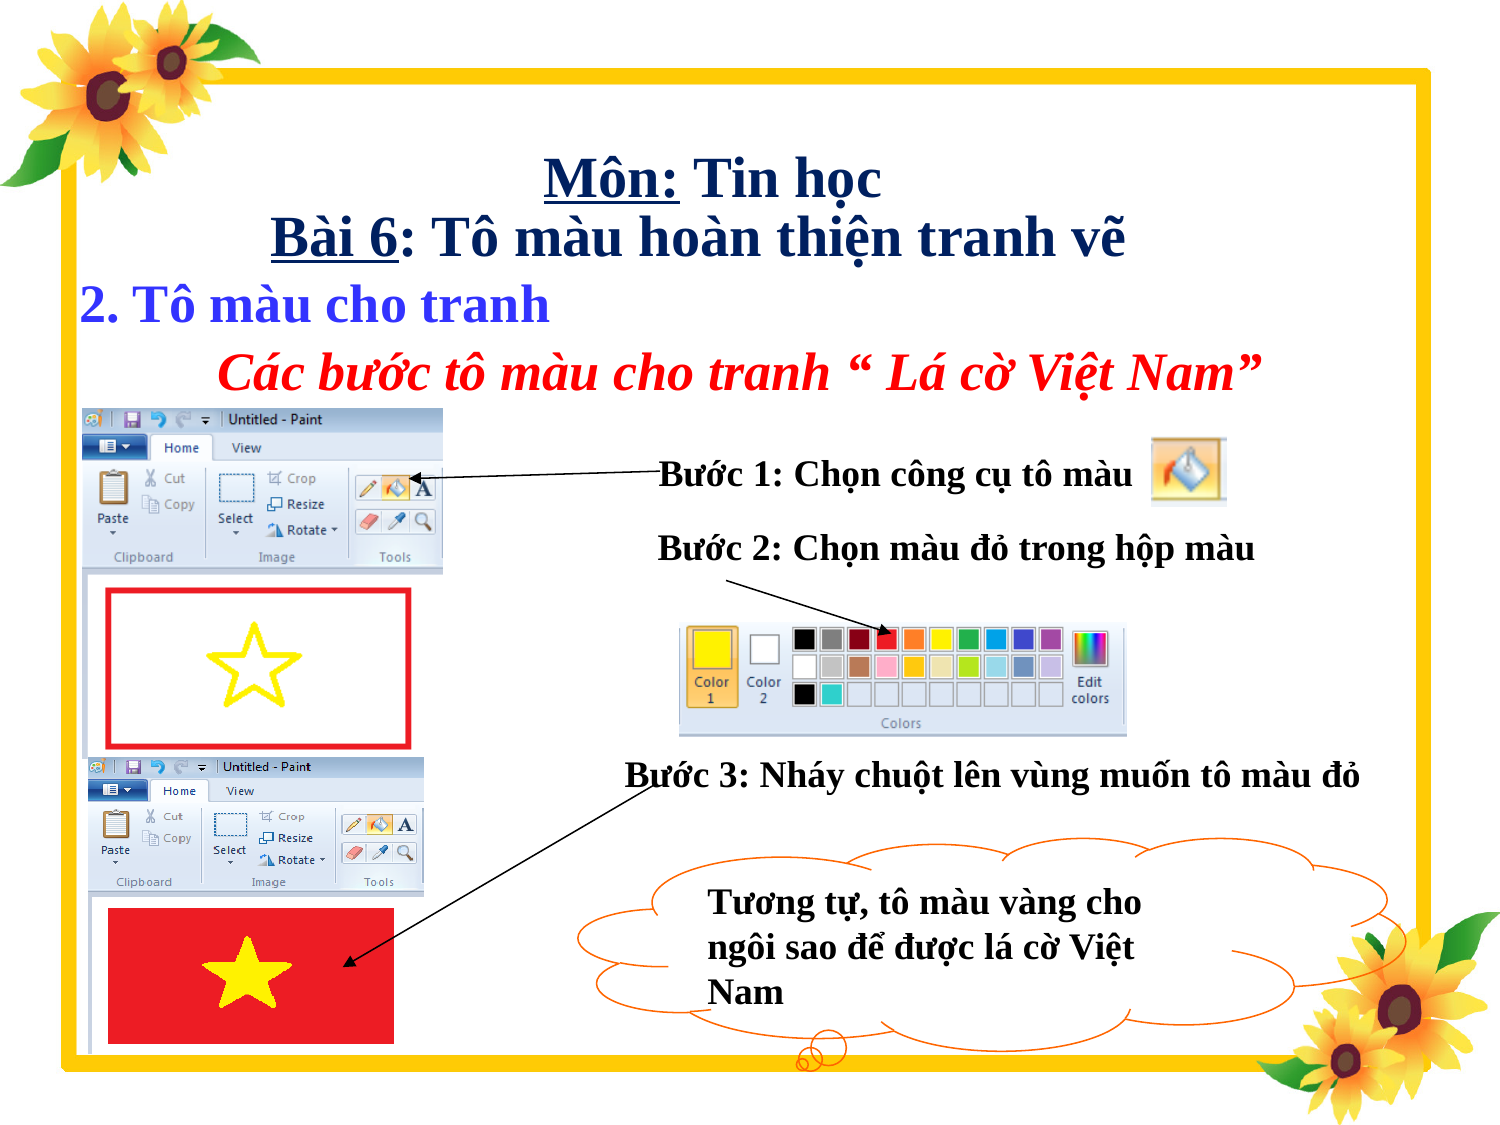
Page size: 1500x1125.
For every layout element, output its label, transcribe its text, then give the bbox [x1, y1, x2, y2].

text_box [82, 408, 1306, 759]
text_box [613, 509, 1300, 735]
text_box 2. Tô màu cho tranh [64, 261, 591, 341]
picture [0, 0, 1500, 1125]
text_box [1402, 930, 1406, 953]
text_box Bài 6: Tô màu hoàn thiện tranh vẽ [147, 190, 1251, 276]
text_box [88, 736, 1398, 1055]
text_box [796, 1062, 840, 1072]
text_box Môn: Tin học [425, 131, 1001, 190]
text_box Các bước tô màu cho tranh “ Lá cờ Việt Nam” [73, 328, 1409, 409]
